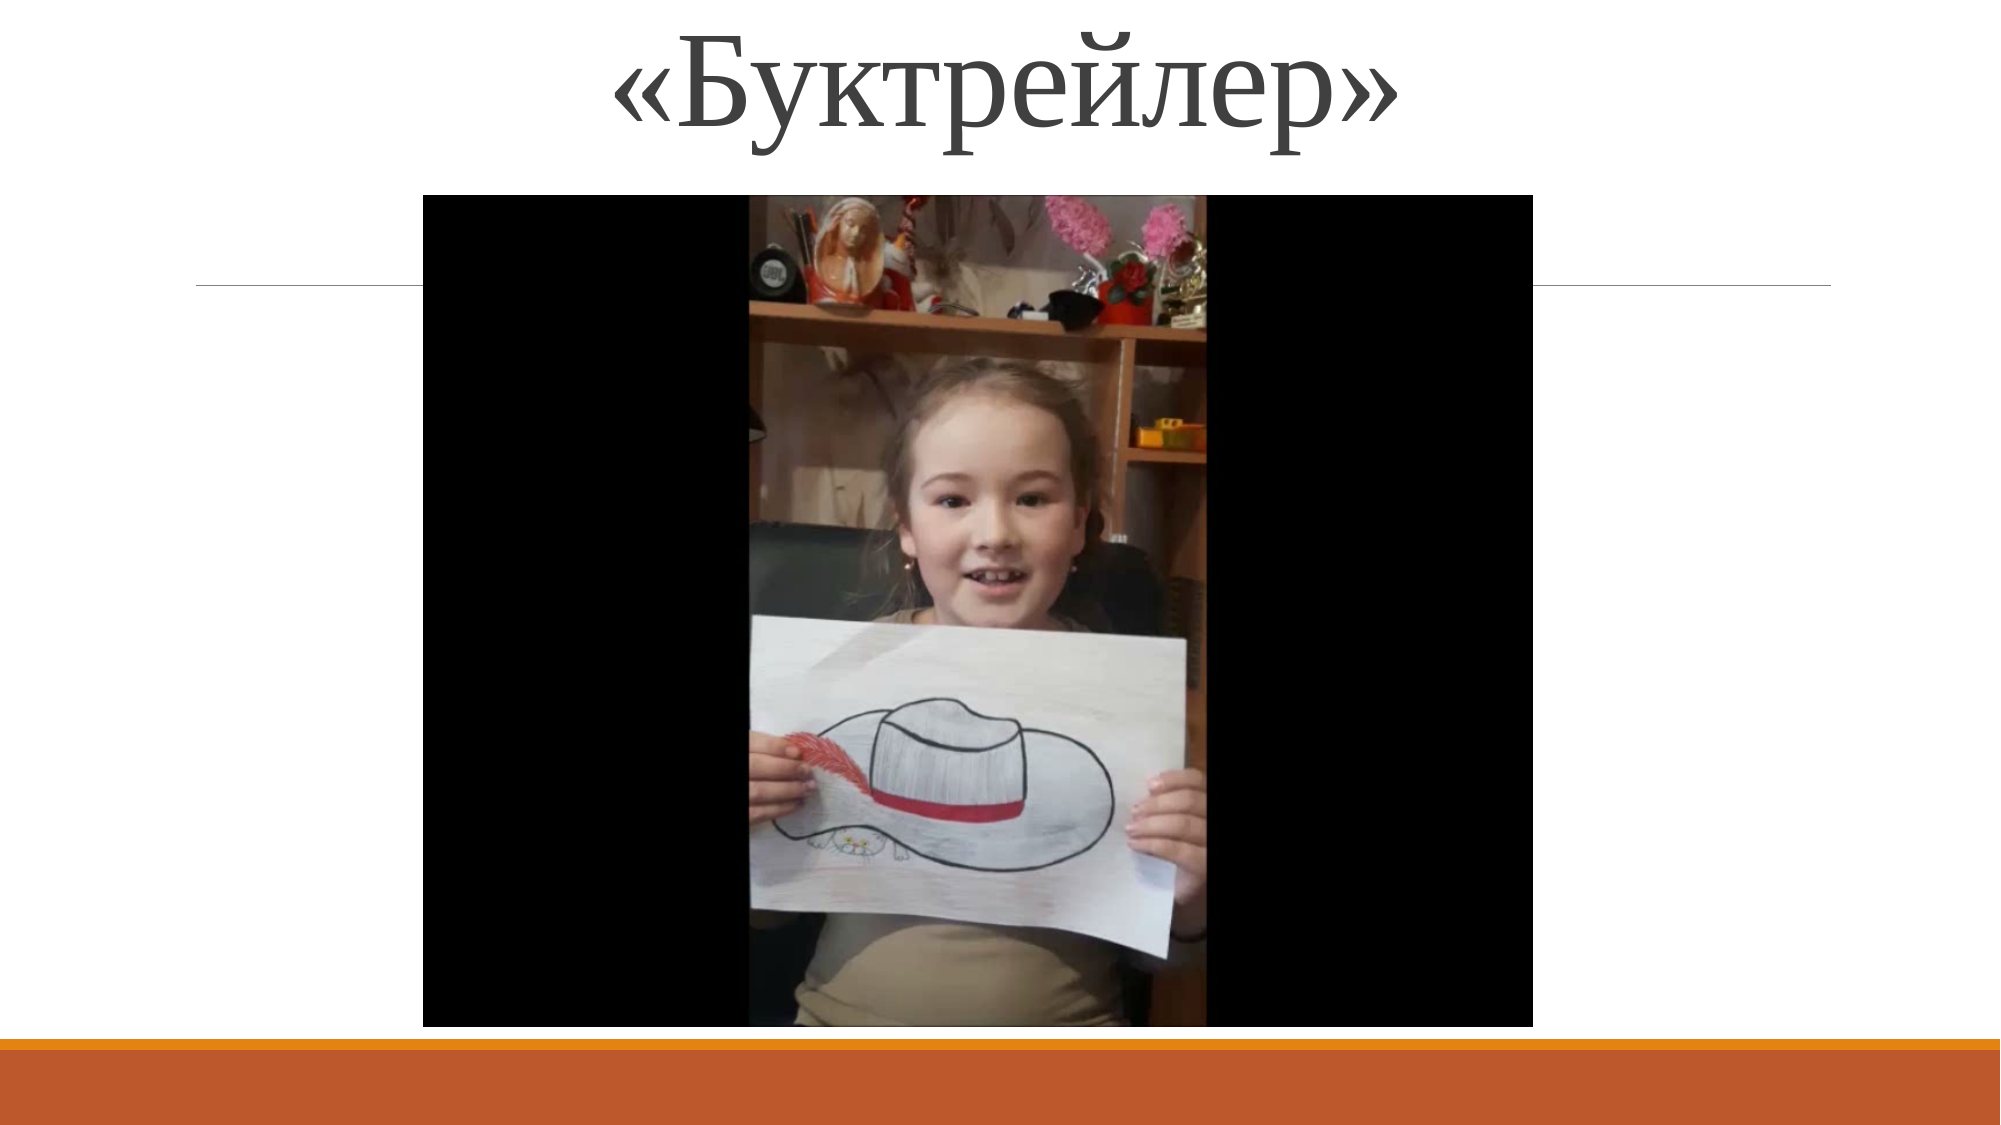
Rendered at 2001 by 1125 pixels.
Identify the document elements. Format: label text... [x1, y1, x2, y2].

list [421, 194, 1534, 1029]
title «Буктрейлер» [164, 0, 1815, 162]
